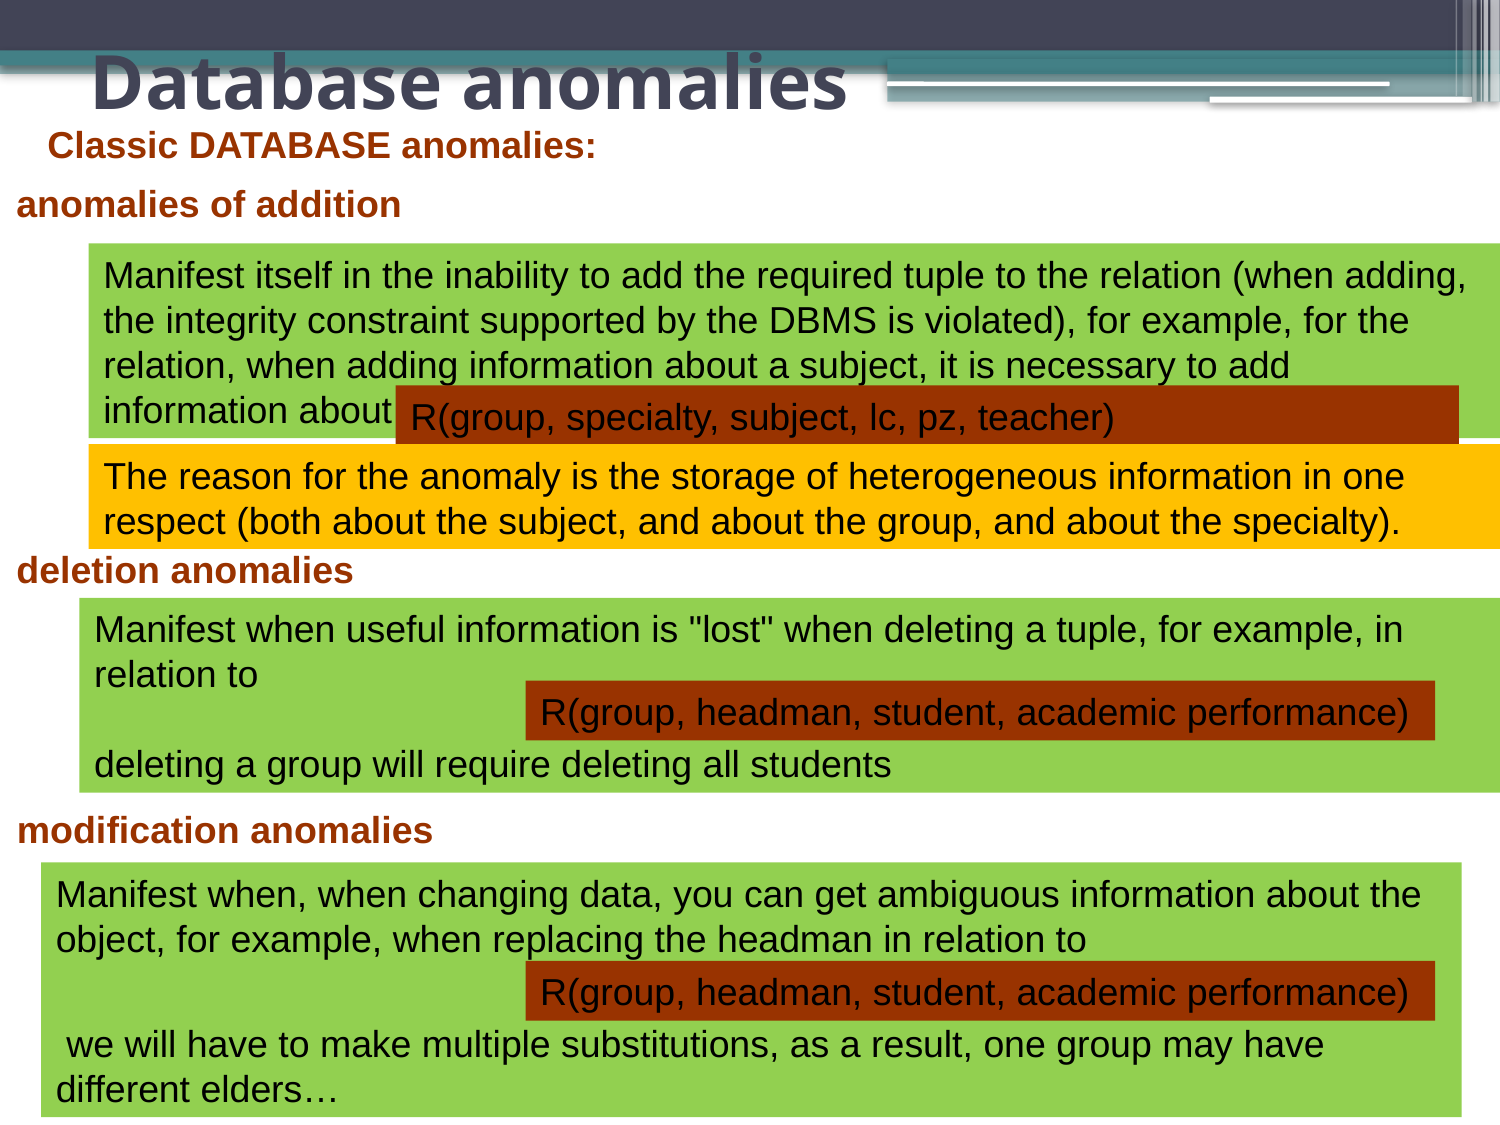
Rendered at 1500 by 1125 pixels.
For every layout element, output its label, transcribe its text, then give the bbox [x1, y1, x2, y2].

text_box R(group, headman, student, academic performance) [525, 960, 1436, 1021]
text_box Database anomalies [74, 45, 1425, 114]
text_box Manifest itself in the inability to add the required tuple to the relation (when adding, the integrity constraint supported by the DBMS is violated), for example, for the relation, when adding information about a subject, it is necessary to add information about the group [88, 243, 1500, 439]
text_box anomalies of addition [1, 172, 418, 233]
text_box R(group, headman, student, academic performance) [525, 680, 1436, 741]
text_box R(group, specialty, subject, lc, pz, teacher) [395, 385, 1459, 444]
text_box Classic DATABASE anomalies: [32, 113, 613, 174]
text_box Manifest when useful information is "lost" when deleting a tuple, for example, in relation to deleting a group will require deleting all students [79, 597, 1500, 793]
text_box The reason for the anomaly is the storage of heterogeneous information in one respect (both about the subject, and about the group, and about the specialty). [88, 444, 1500, 549]
text_box Manifest when, when changing data, you can get ambiguous information about the object, for example, when replacing the headman in relation to we will have to make multiple substitutions, as a result, one group may have different elders… [41, 862, 1462, 1118]
text_box modification anomalies [2, 798, 449, 859]
text_box deletion anomalies [1, 538, 370, 599]
